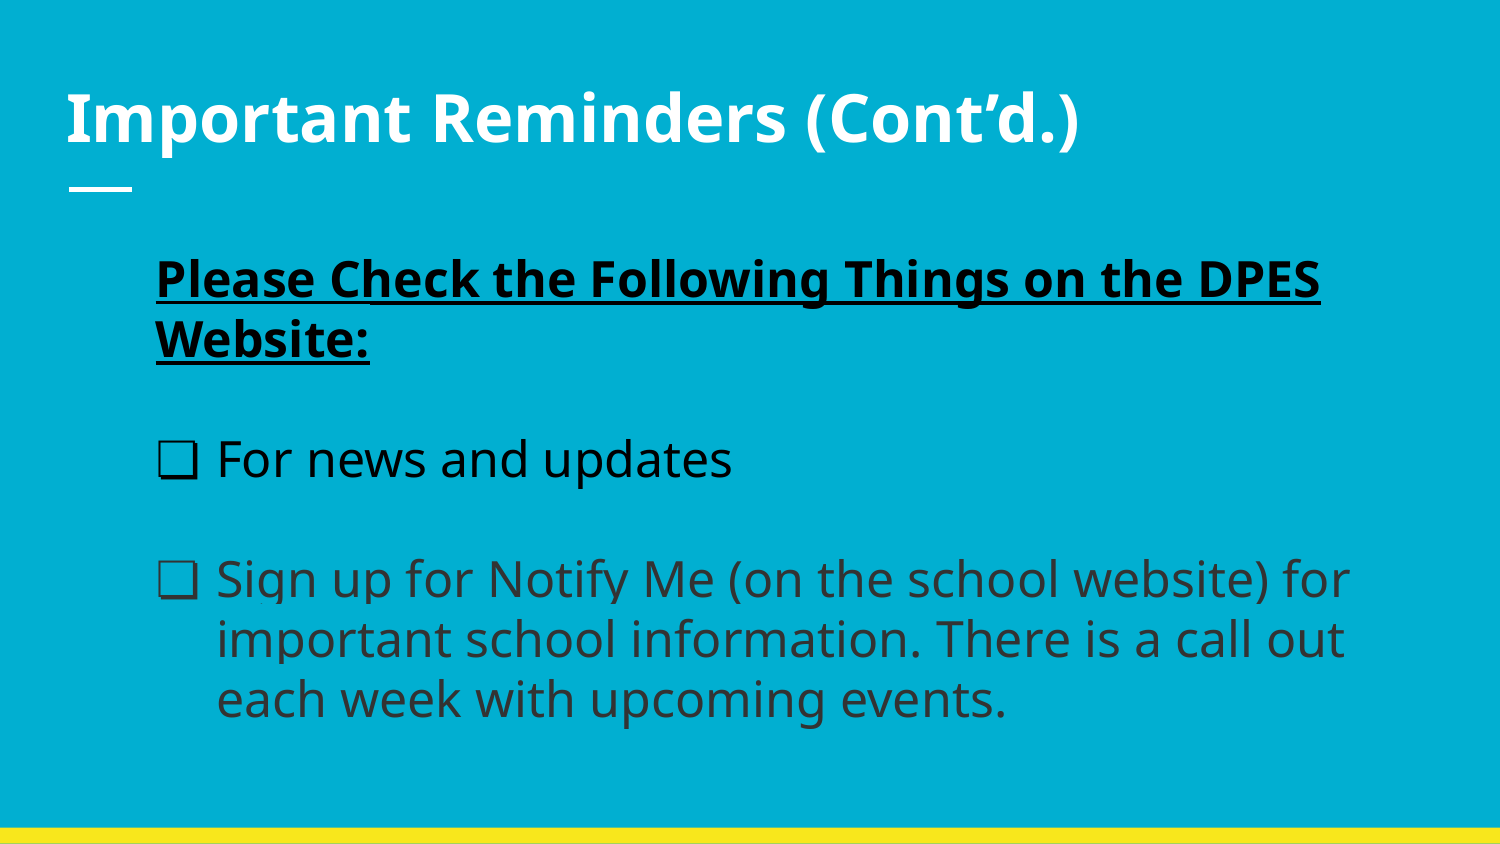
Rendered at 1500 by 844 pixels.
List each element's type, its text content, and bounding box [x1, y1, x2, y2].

list Please Check the Following Things on the DPES Website: For news and updates Sign up for Notify Me (on the school website) for important school information. There is a call out each week with upcoming events. [51, 232, 1449, 750]
title Important Reminders (Cont’d.) [51, 61, 1449, 167]
